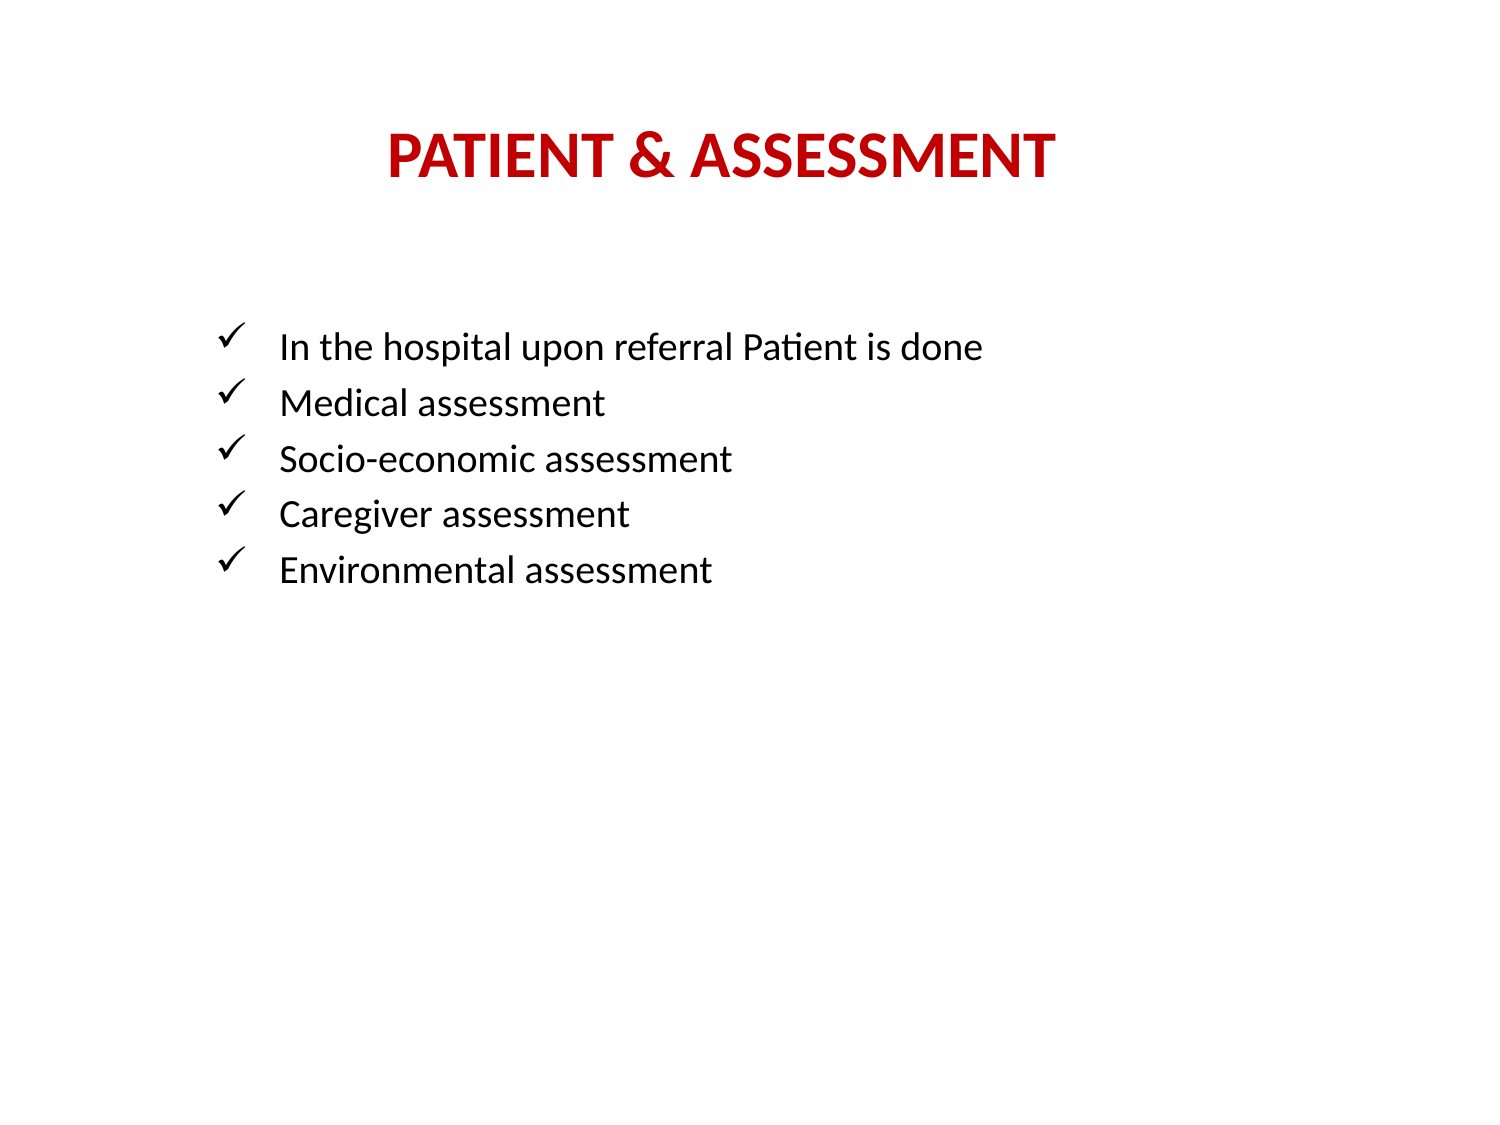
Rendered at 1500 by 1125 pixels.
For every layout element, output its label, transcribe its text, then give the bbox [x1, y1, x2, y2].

subtitle In the hospital upon referral Patient is done Medical assessment Socio-economic assessment Caregiver assessment Environmental assessment [200, 312, 1250, 600]
title PATIENT & ASSESSMENT [125, 75, 1400, 317]
